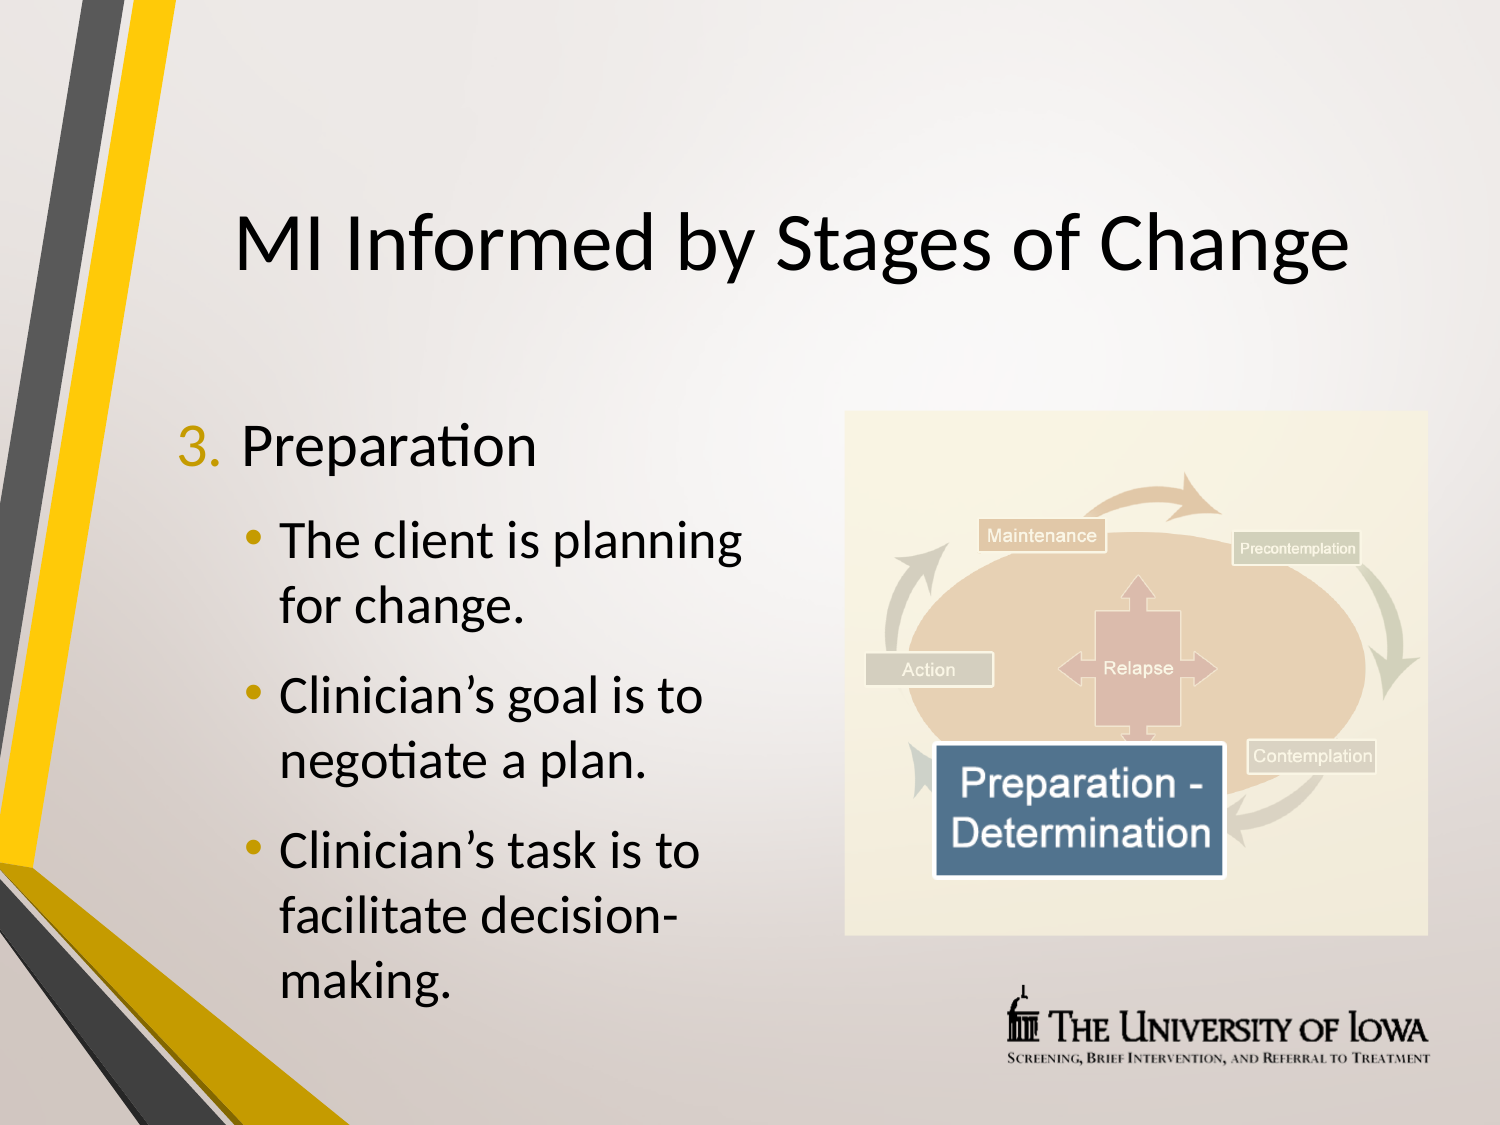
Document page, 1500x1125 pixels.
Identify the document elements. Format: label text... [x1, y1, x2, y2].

list Preparation The client is planning for change. Clinician’s goal is to negotiate a plan. Clinician’s task is to facilitate decision-making. [161, 396, 801, 1036]
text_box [844, 410, 1429, 936]
picture [995, 984, 1458, 1074]
title MI Informed by Stages of Change [161, 75, 1425, 400]
